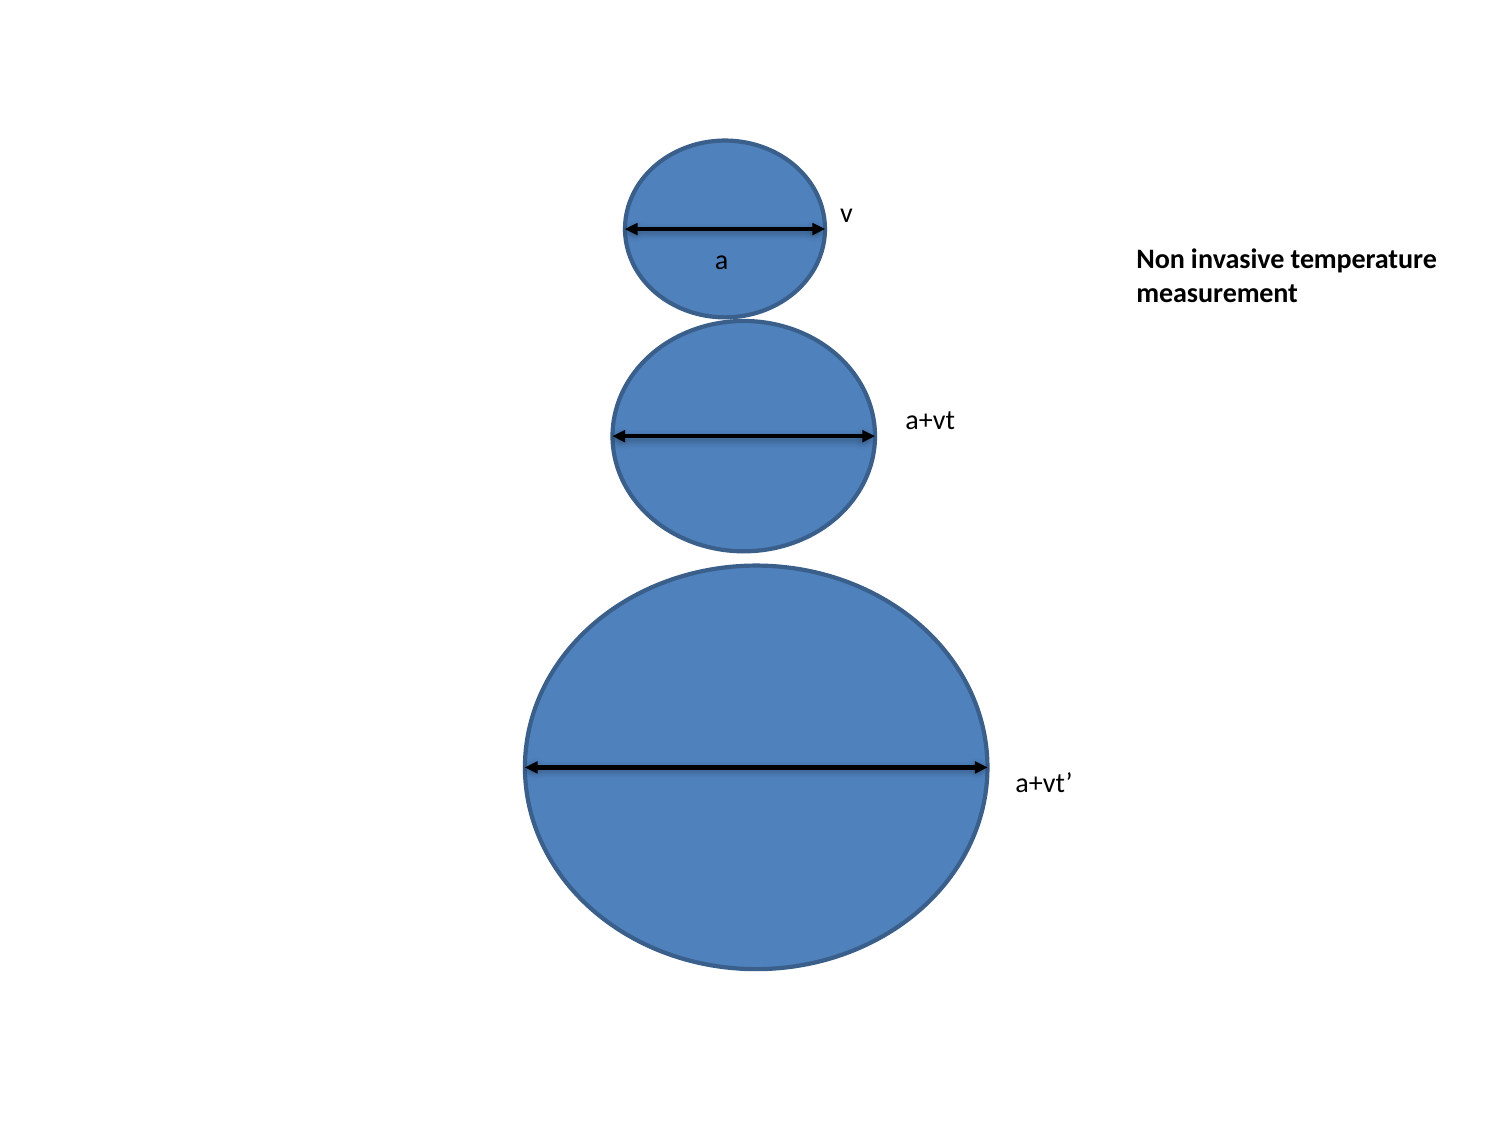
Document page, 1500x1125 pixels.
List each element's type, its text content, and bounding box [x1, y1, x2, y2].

text_box a+vt [890, 393, 971, 443]
text_box Non invasive temperature measurement [1121, 232, 1453, 315]
text_box [623, 236, 827, 320]
text_box [522, 563, 990, 770]
text_box [622, 138, 825, 229]
text_box a+vt’ [1000, 756, 1088, 806]
text_box [522, 771, 990, 972]
text_box a [700, 236, 744, 283]
text_box v [825, 187, 868, 236]
text_box [610, 318, 878, 554]
